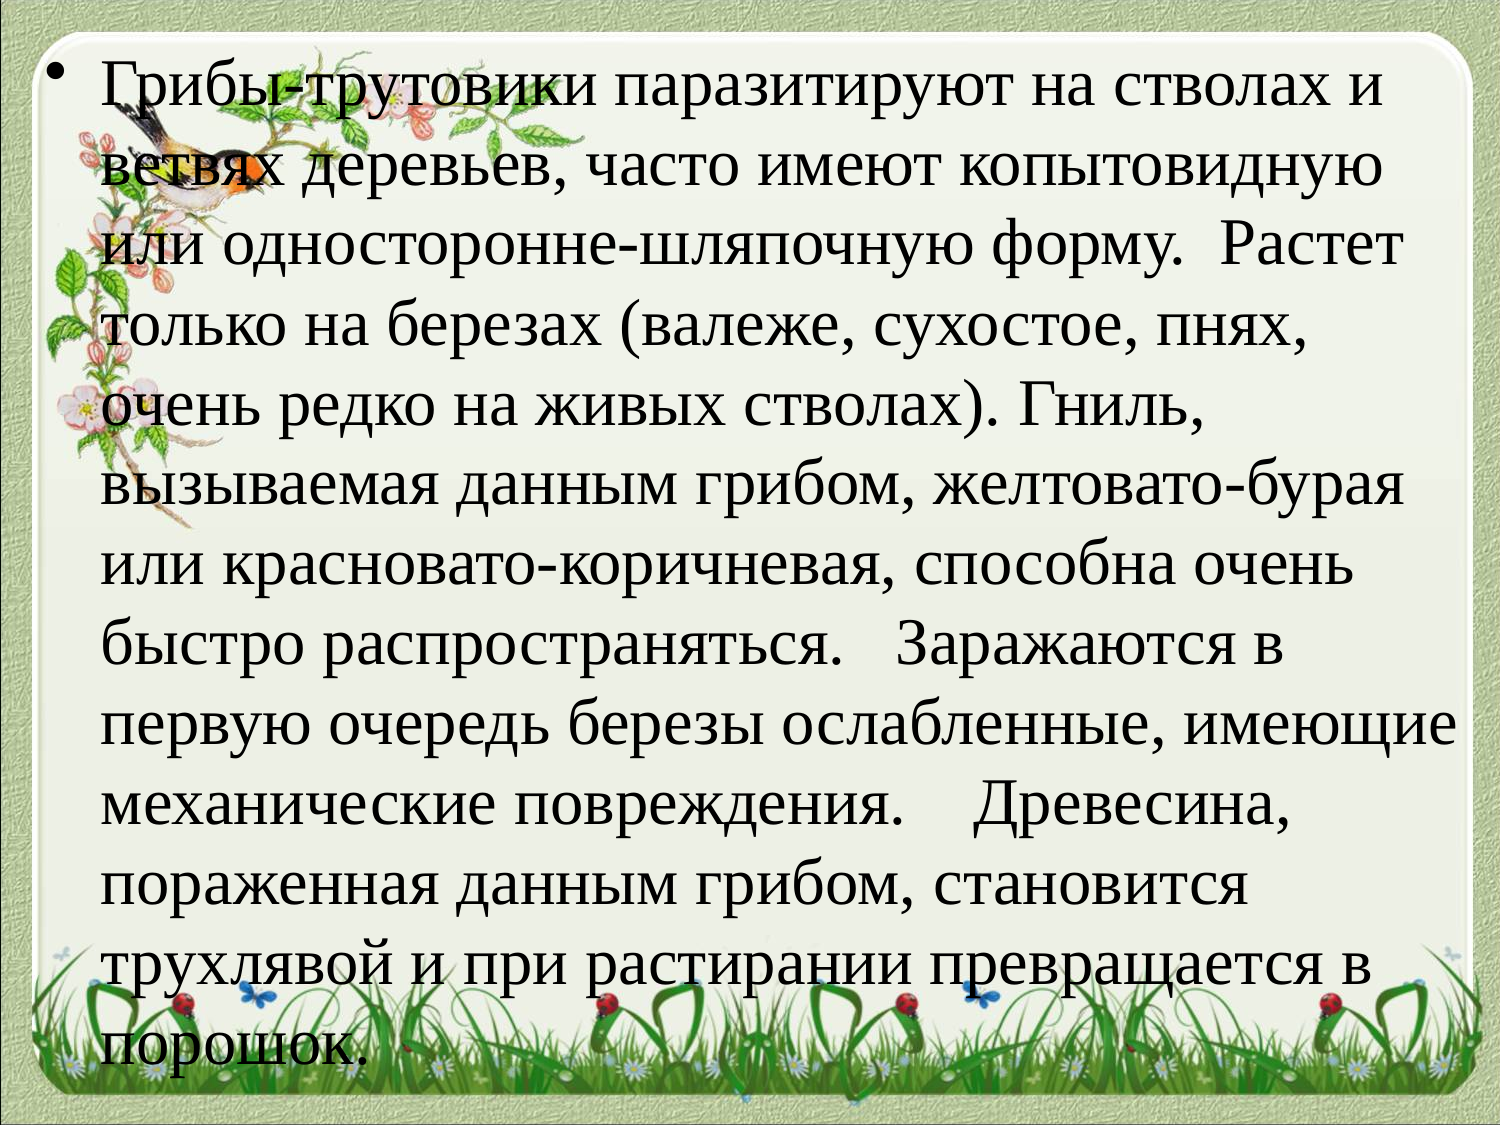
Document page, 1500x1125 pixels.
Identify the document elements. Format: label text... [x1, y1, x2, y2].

list Грибы-трутовики паразитируют на стволах и ветвях деревьев, часто имеют копытовидную или односторонне-шляпочную форму. Растет только на березах (валеже, сухостое, пнях, очень редко на живых стволах). Гниль, вызываемая данным грибом, желтовато-бурая или красновато-коричневая, способна очень быстро распространяться. Заражаются в первую очередь березы ослабленные, имеющие механические повреждения. Древесина, пораженная данным грибом, становится трухлявой и при растирании превращается в порошок. [29, 30, 1483, 1125]
picture [0, 0, 1500, 1125]
